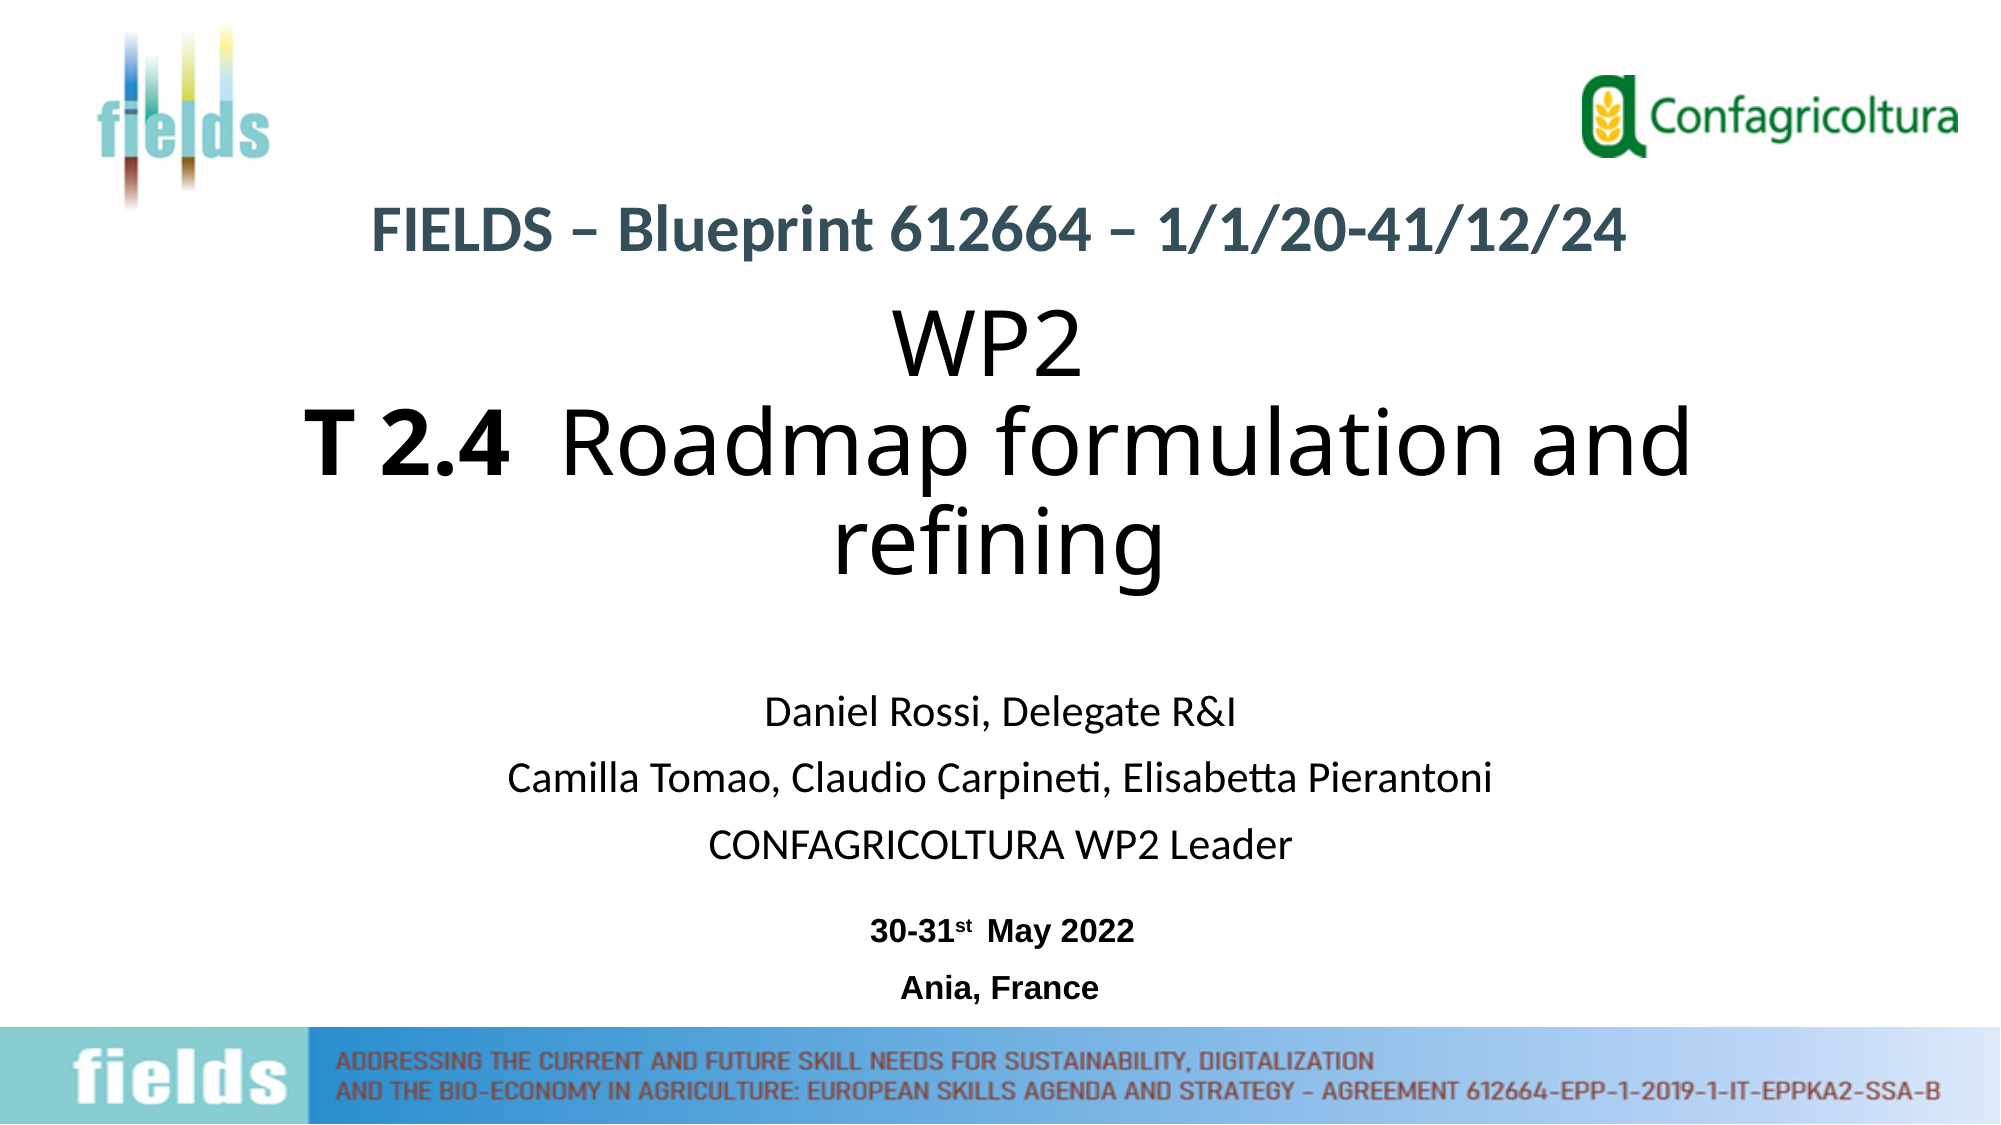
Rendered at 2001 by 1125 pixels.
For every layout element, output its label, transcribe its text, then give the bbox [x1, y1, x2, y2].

subtitle Daniel Rossi, Delegate R&I Camilla Tomao, Claudio Carpineti, Elisabetta Pierantoni CONFAGRICOLTURA WP2 Leader [438, 680, 1564, 881]
title WP2 T 2.4 Roadmap formulation and refining [288, 393, 1712, 602]
picture [0, 1027, 2000, 1124]
text_box [437, 680, 1563, 839]
text_box 30-31st May 2022 Ania, France [437, 906, 1563, 1027]
picture [1581, 75, 1958, 158]
text_box FIELDS – Blueprint 612664 – 1/1/20-41/12/24 [264, 177, 1735, 272]
picture [77, 16, 290, 217]
